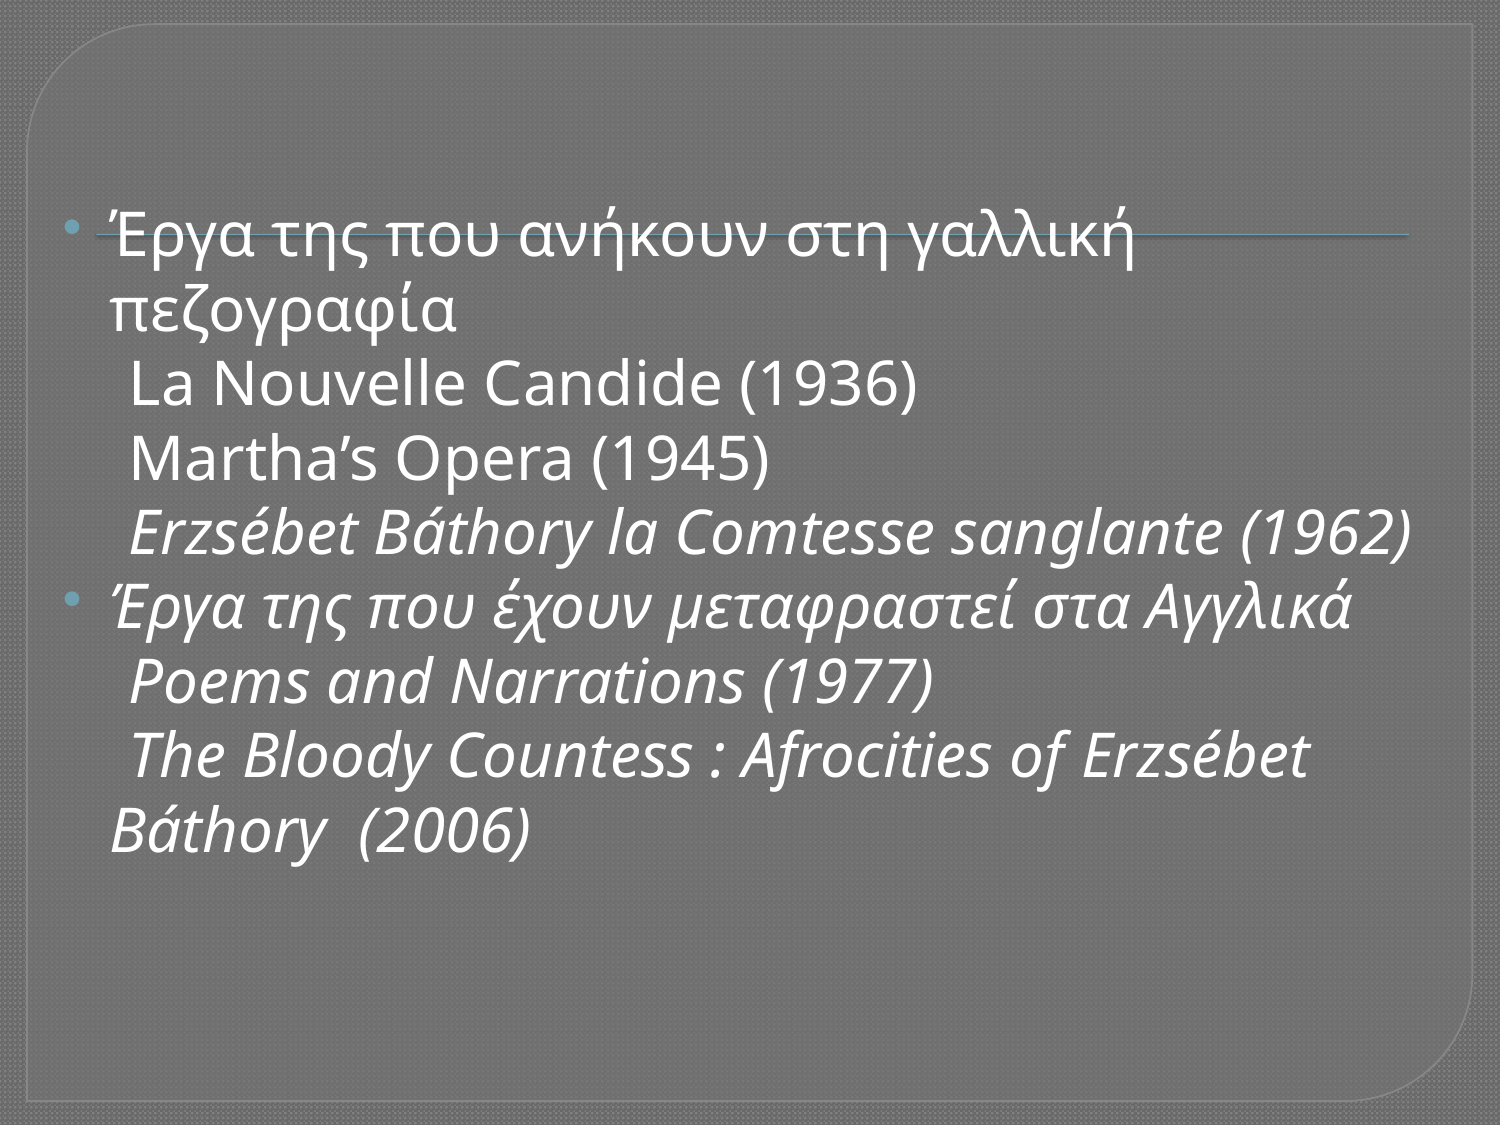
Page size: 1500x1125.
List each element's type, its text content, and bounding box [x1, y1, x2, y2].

list Έργα της που ανήκουν στη γαλλική πεζογραφία La Nouvelle Candide (1936) Martha’s Opera (1945) Erzsébet Báthory la Comtesse sanglante (1962) Έργα της που έχουν μεταφραστεί στα Αγγλικά Poems and Narrations (1977) The Bloody Countess : Afrocities of Erzsébet Báthory (2006) [50, 187, 1450, 930]
